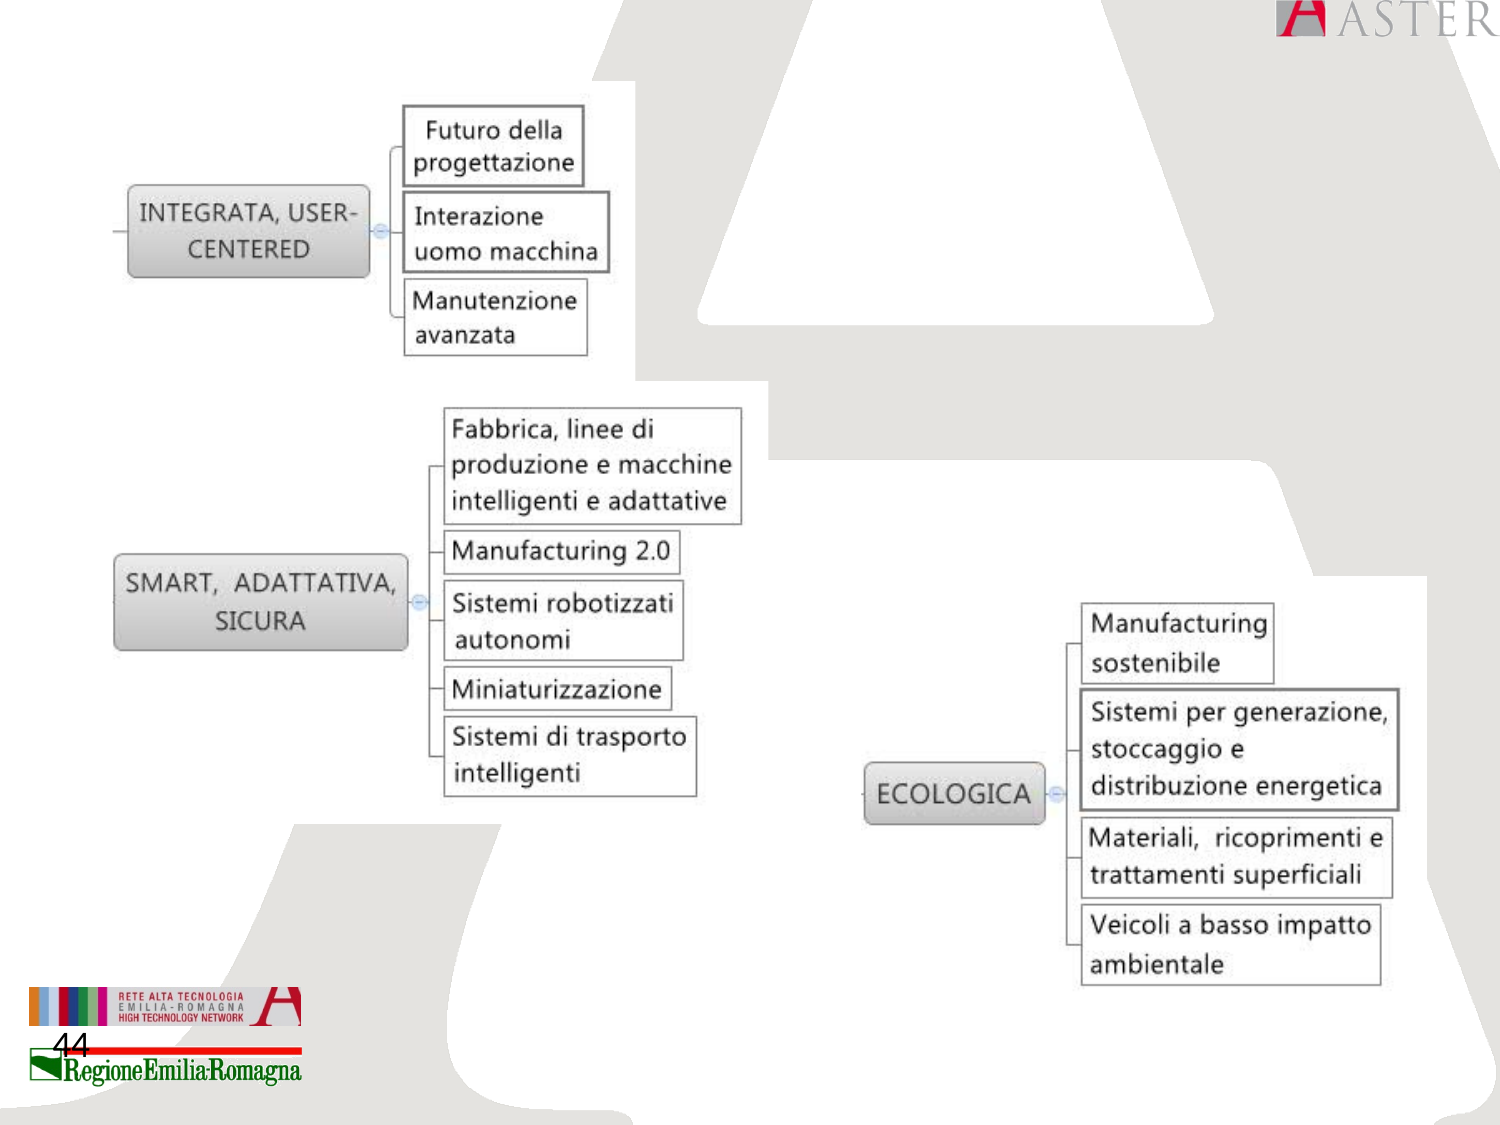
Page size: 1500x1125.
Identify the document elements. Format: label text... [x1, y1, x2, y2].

picture [861, 576, 1428, 1013]
picture [29, 987, 301, 1026]
picture [113, 1046, 302, 1087]
picture [112, 80, 769, 825]
picture [1275, 0, 1500, 37]
picture [29, 1046, 37, 1087]
slide_number 44 [37, 1012, 113, 1088]
